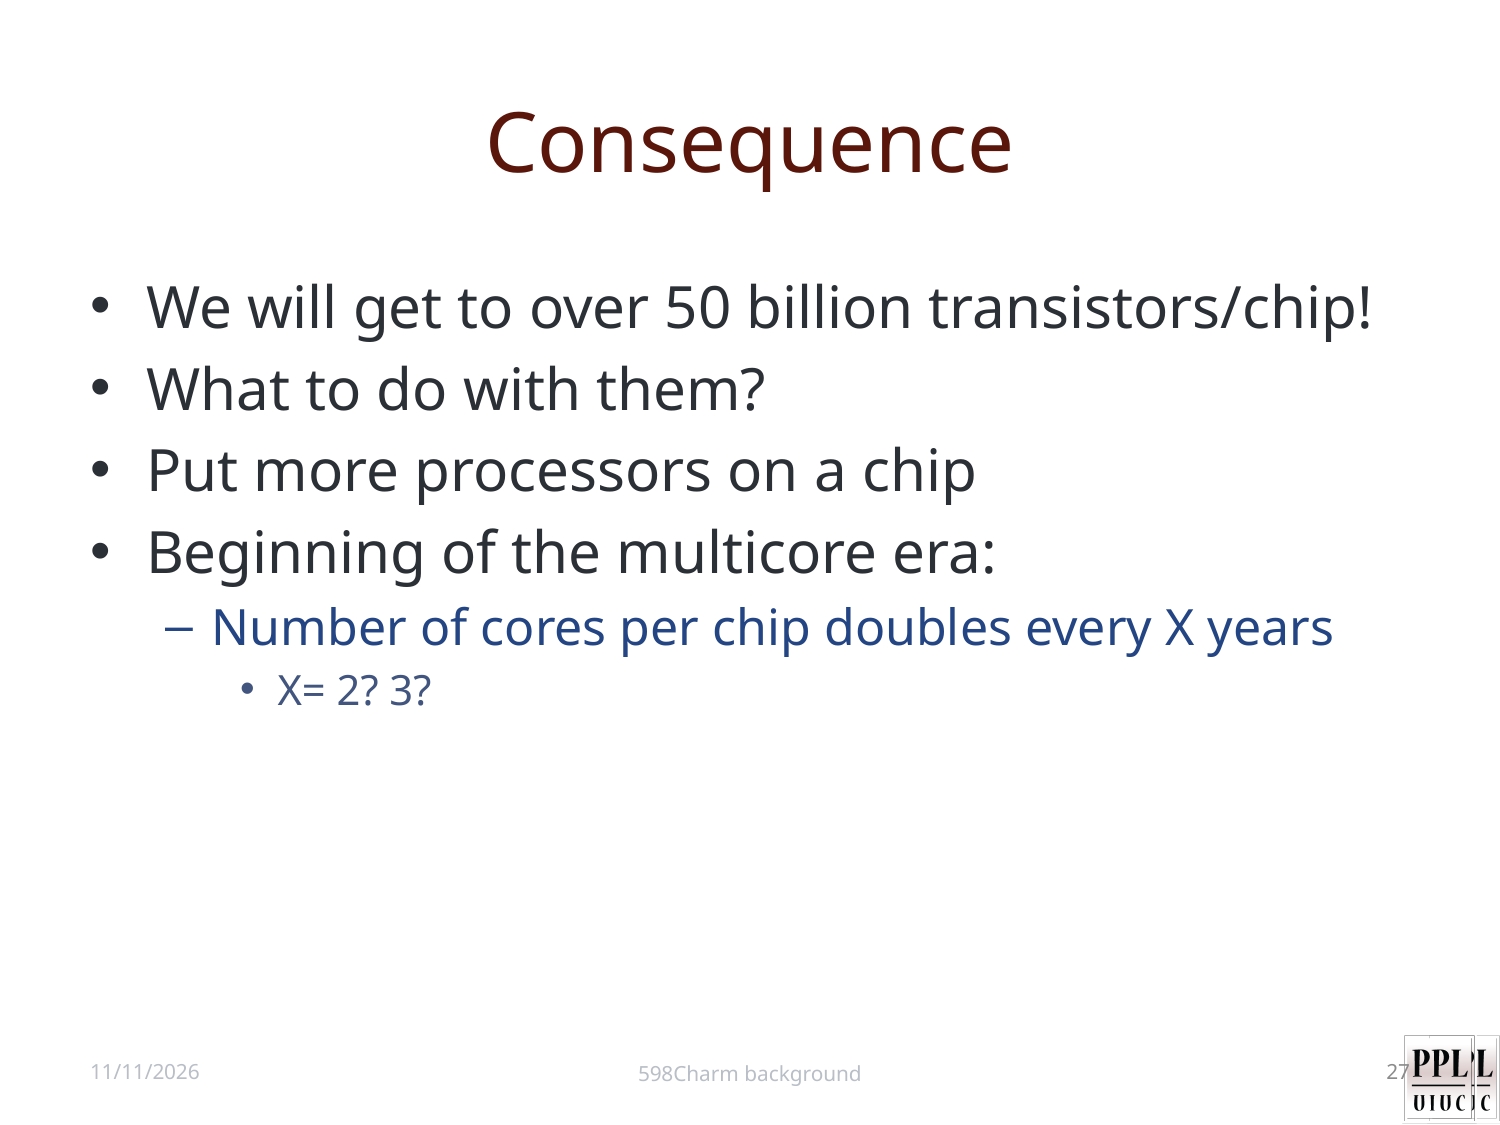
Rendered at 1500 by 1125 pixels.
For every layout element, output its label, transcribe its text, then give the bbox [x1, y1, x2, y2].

slide_number 27 [1074, 1042, 1425, 1103]
picture [1400, 1032, 1500, 1125]
list We will get to over 50 billion transistors/chip! What to do with them? Put more processors on a chip Beginning of the multicore era: Number of cores per chip doubles every X years X= 2? 3? [75, 262, 1463, 1005]
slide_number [75, 1042, 425, 1103]
footer 598Charm background [512, 1042, 988, 1103]
title Consequence [75, 45, 1425, 233]
